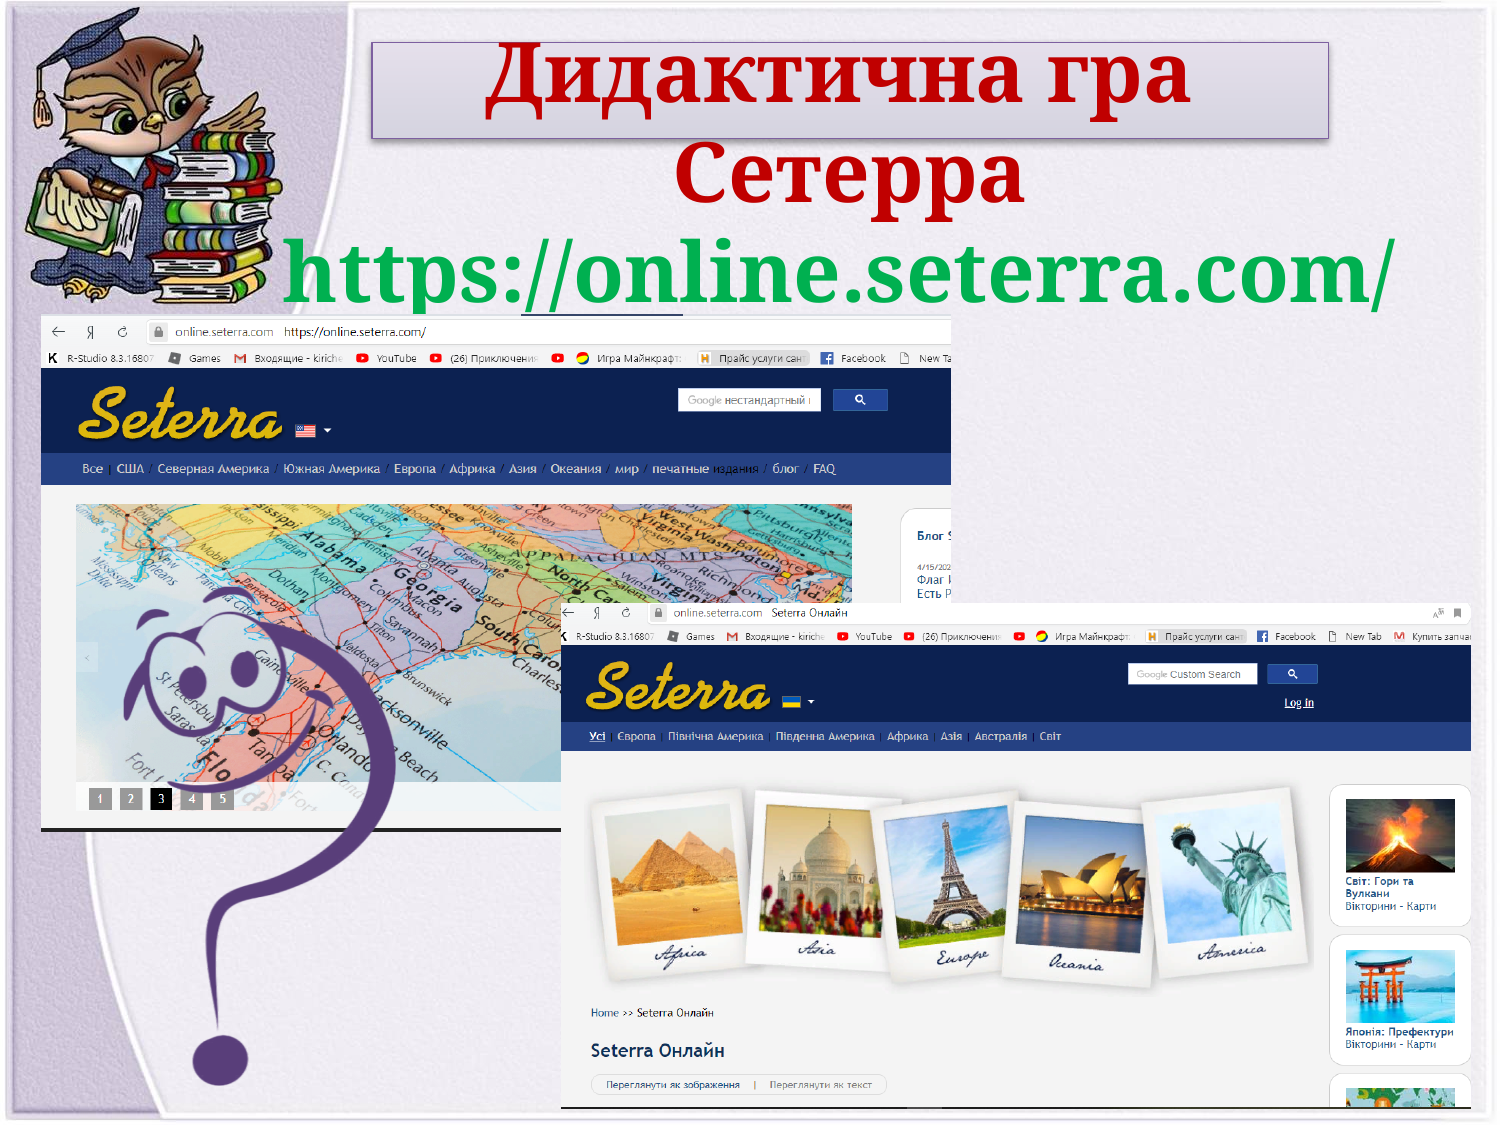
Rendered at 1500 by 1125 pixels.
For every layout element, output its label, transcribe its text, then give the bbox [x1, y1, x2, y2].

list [560, 603, 1471, 1109]
picture [0, 0, 1500, 1125]
title Дидактична гра Сетерра https://online.seterra.com/ [253, 0, 1425, 339]
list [40, 314, 951, 832]
